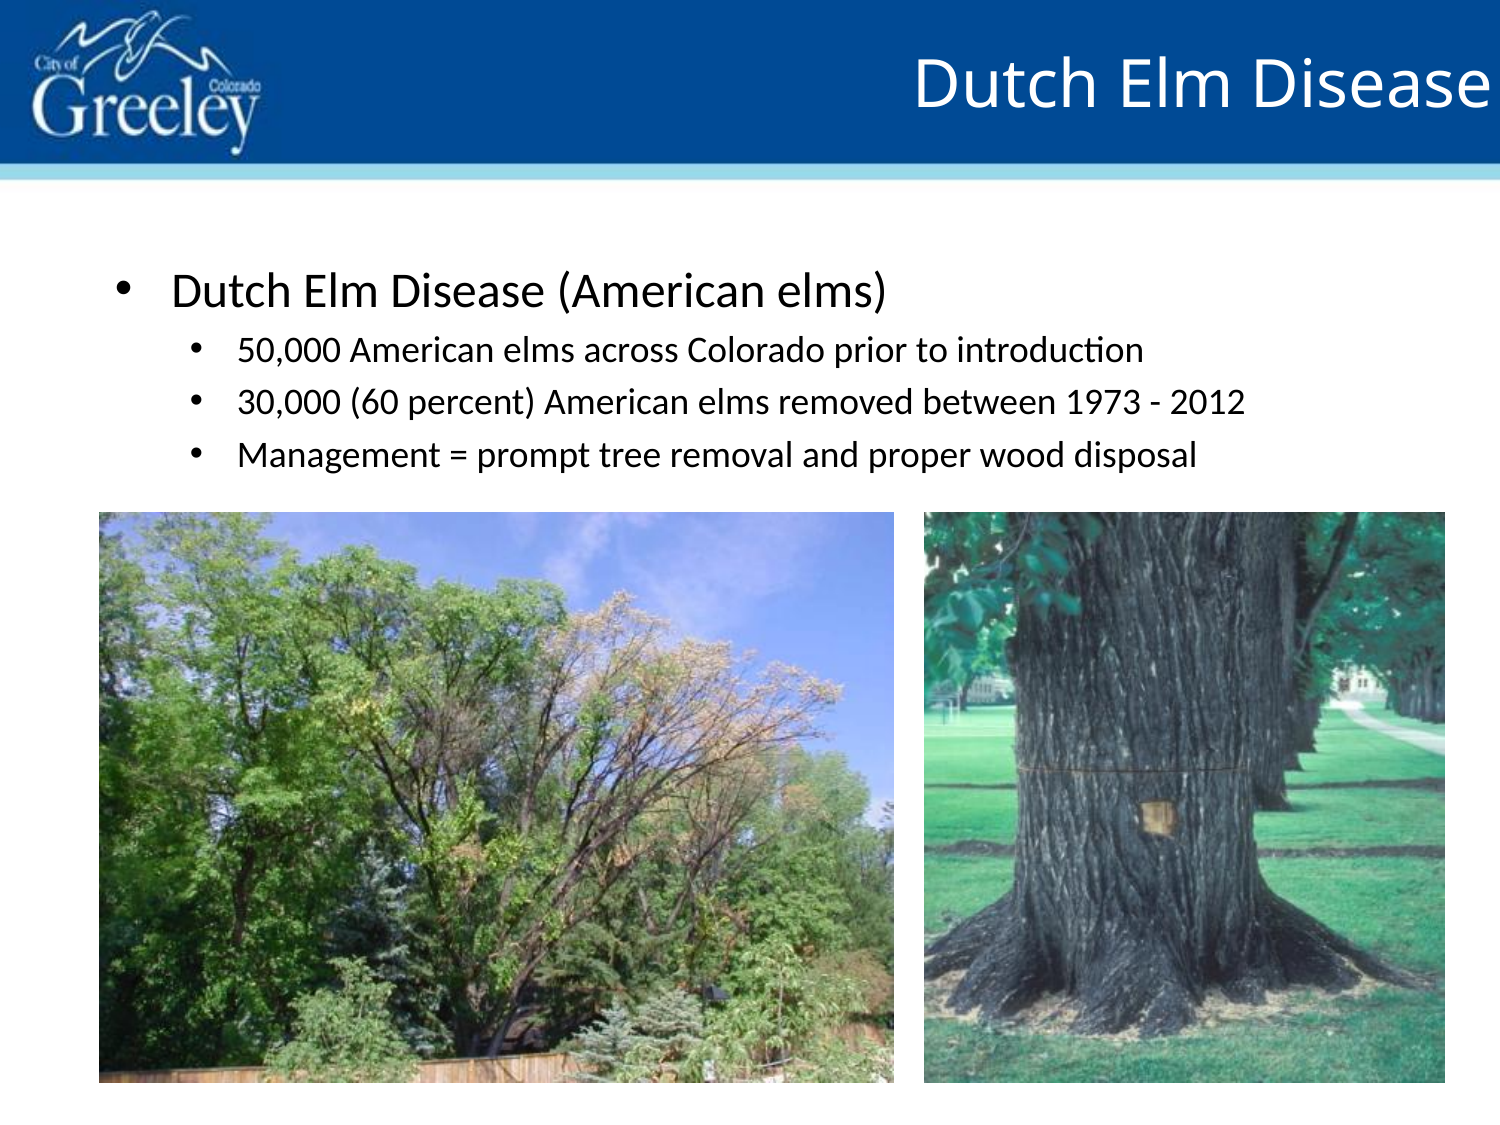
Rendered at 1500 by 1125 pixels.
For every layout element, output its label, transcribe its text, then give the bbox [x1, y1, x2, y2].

text_box Dutch Elm Disease [893, 0, 1500, 163]
picture [0, 0, 1500, 1125]
text_box Dutch Elm Disease (American elms) 50,000 American elms across Colorado prior to introduction 30,000 (60 percent) American elms removed between 1973 - 2012 Management = prompt tree removal and proper wood disposal [99, 249, 1450, 993]
